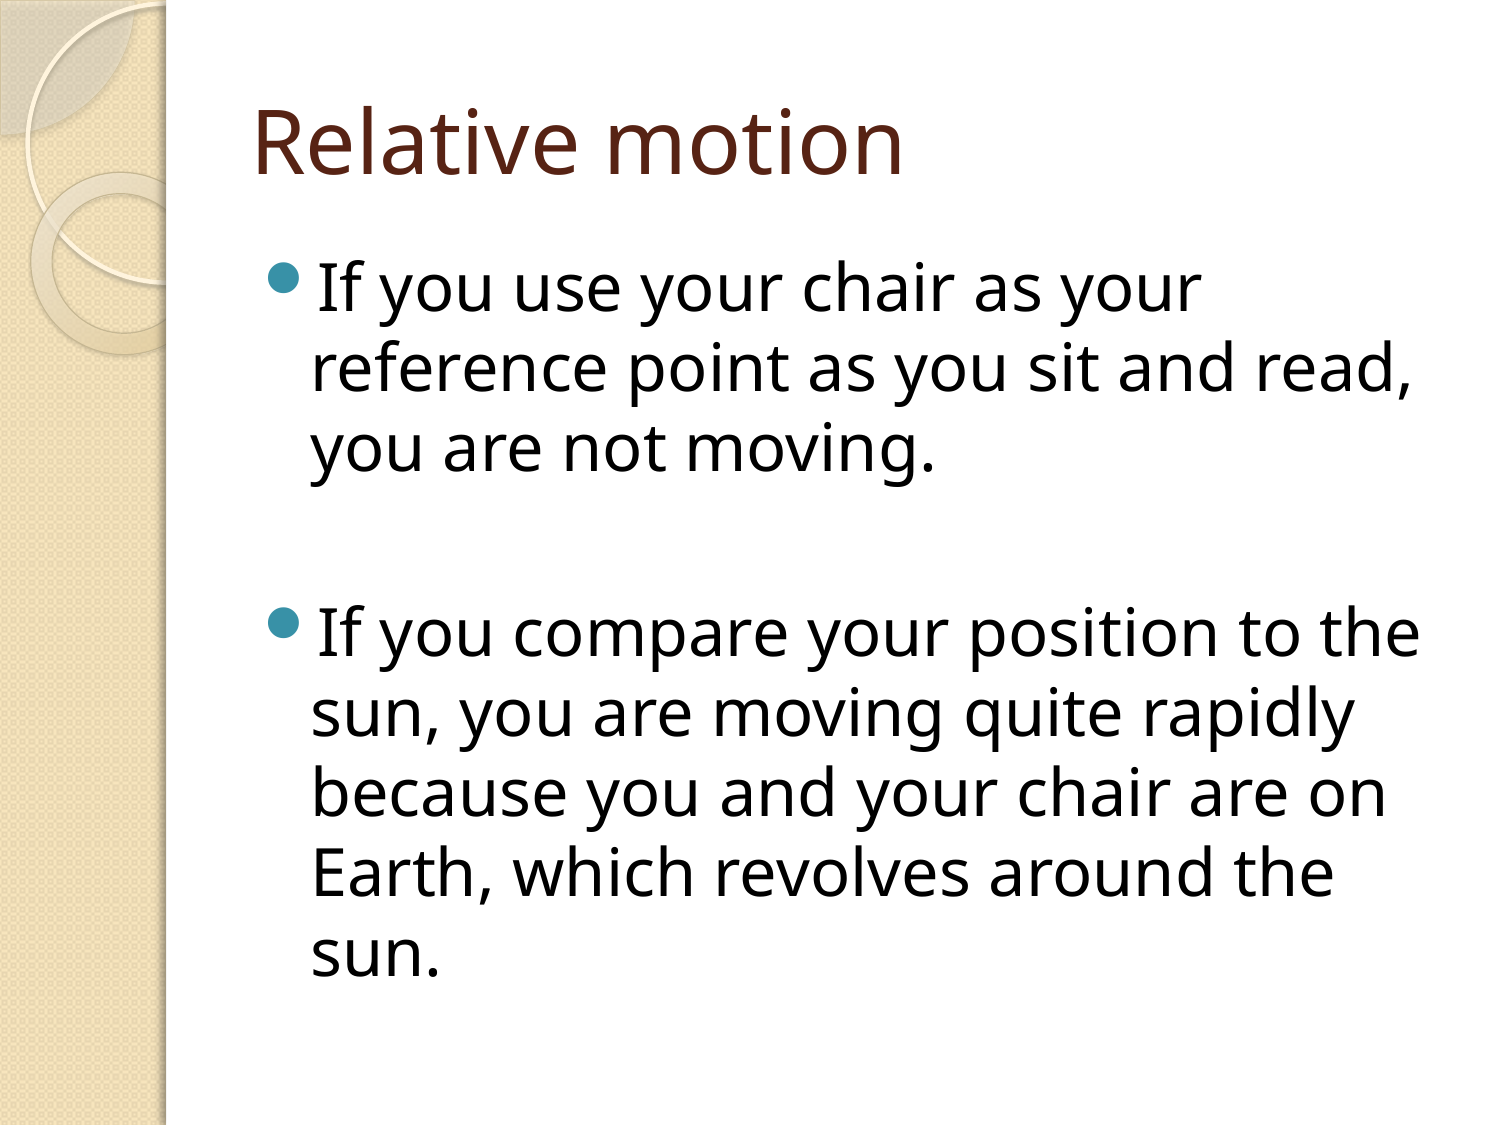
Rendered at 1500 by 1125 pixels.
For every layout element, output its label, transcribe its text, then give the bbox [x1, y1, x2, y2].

title Relative motion [235, 45, 1466, 233]
list If you use your chair as your reference point as you sit and read, you are not moving. If you compare your position to the sun, you are moving quite rapidly because you and your chair are on Earth, which revolves around the sun. [235, 237, 1466, 1025]
